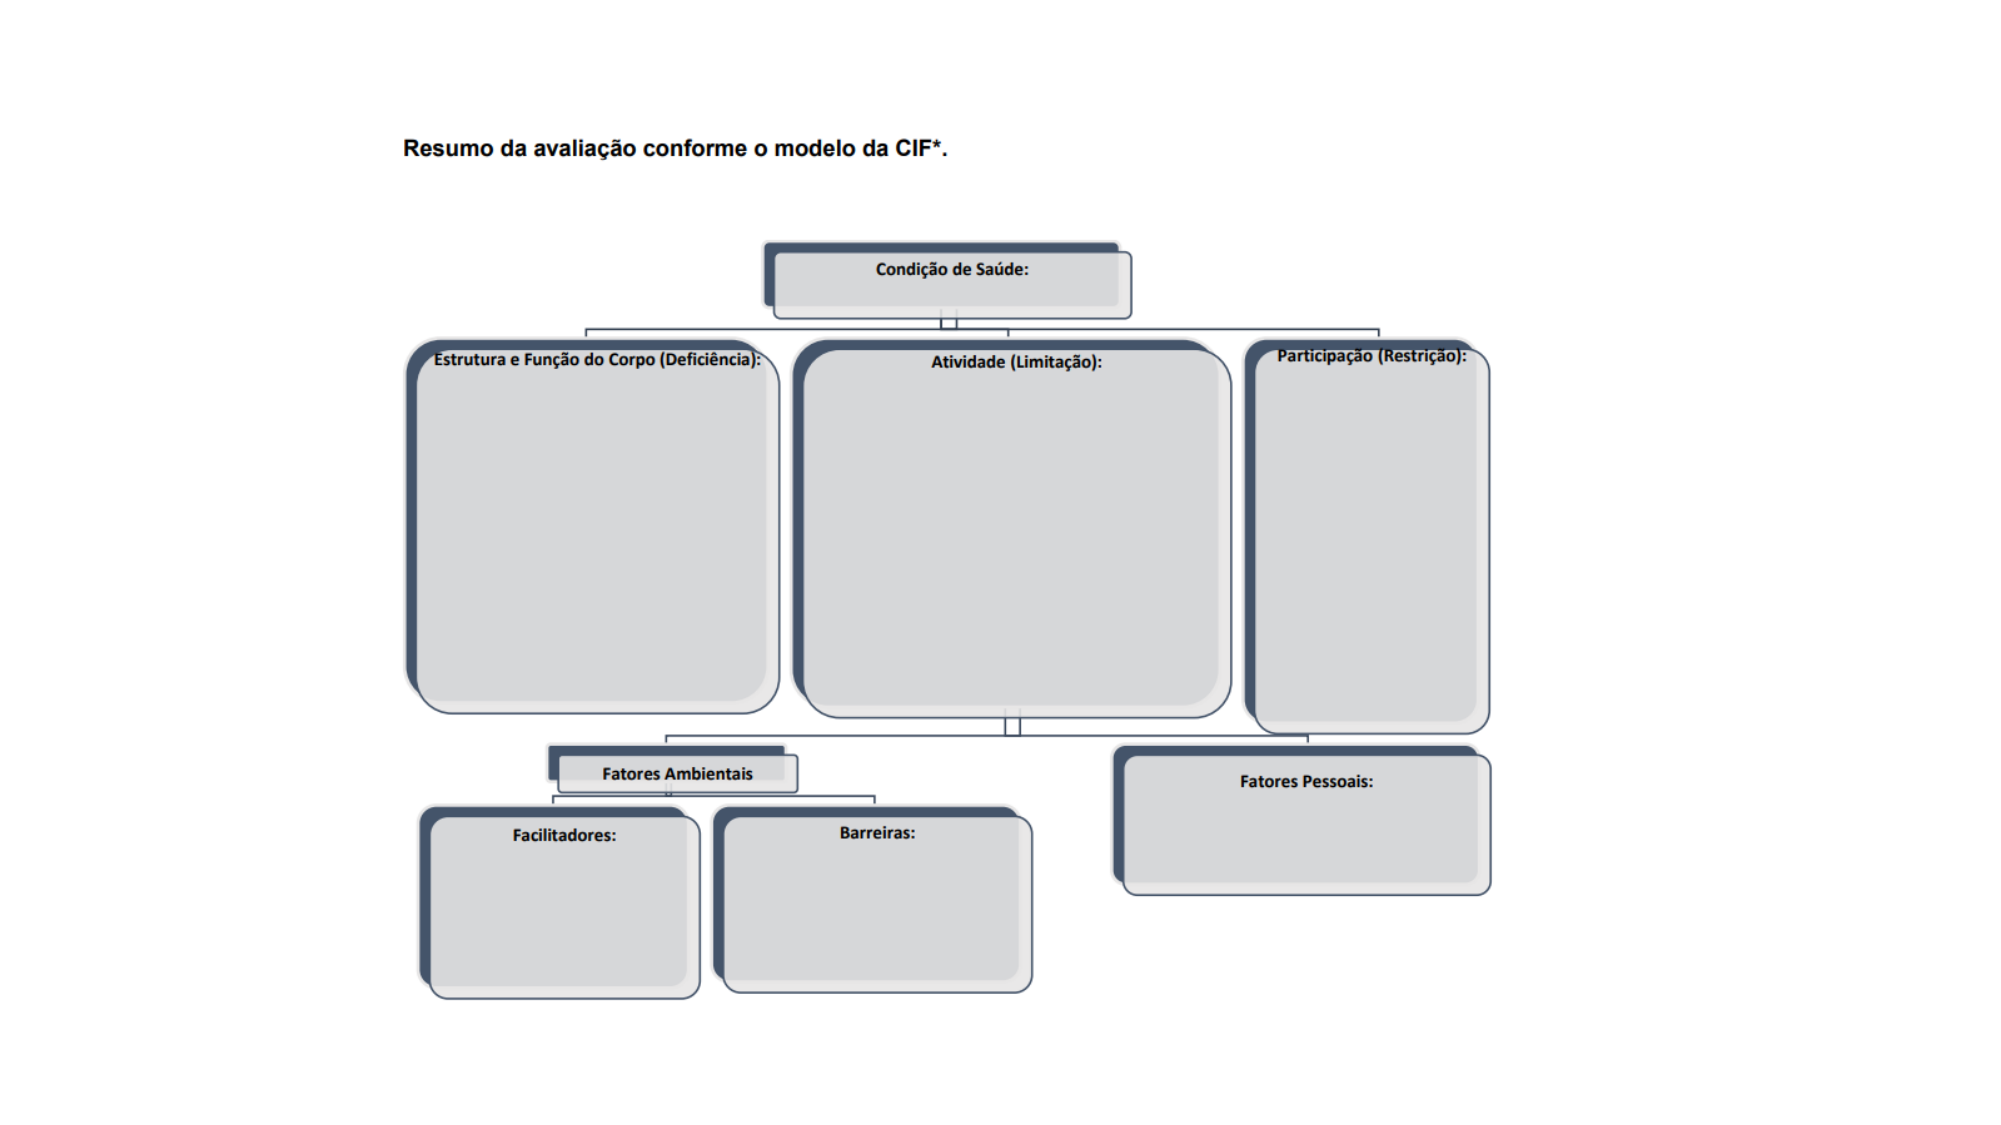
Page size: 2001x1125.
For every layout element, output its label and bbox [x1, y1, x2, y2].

picture [278, 71, 1722, 1054]
